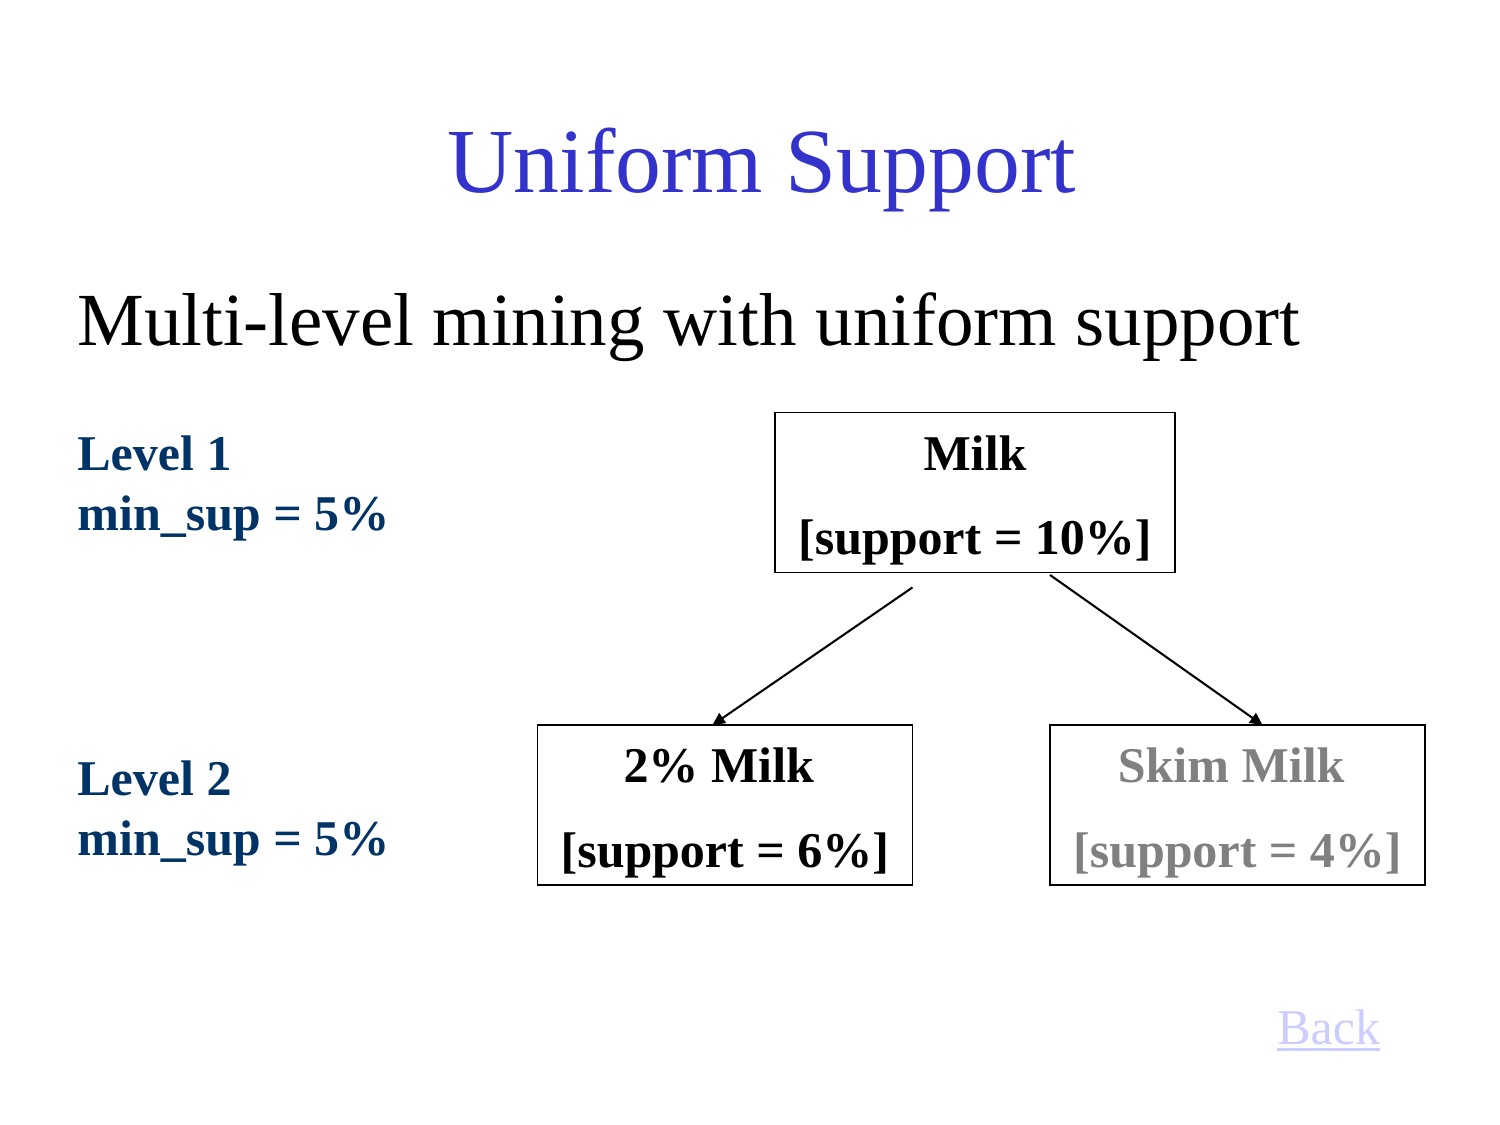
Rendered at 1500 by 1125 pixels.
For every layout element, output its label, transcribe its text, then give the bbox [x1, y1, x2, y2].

text_box 2% Milk [support = 6%] [537, 725, 913, 885]
text_box Level 1 min_sup = 5% [62, 412, 405, 548]
text_box Level 2 min_sup = 5% [62, 737, 405, 873]
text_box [1049, 574, 1263, 726]
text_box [712, 587, 913, 726]
text_box Skim Milk [support = 4%] [1049, 725, 1425, 885]
text_box Back [1262, 987, 1396, 1063]
text_box Multi-level mining with uniform support [62, 262, 1438, 425]
text_box Milk [support = 10%] [774, 412, 1175, 573]
title Uniform Support [125, 62, 1400, 250]
